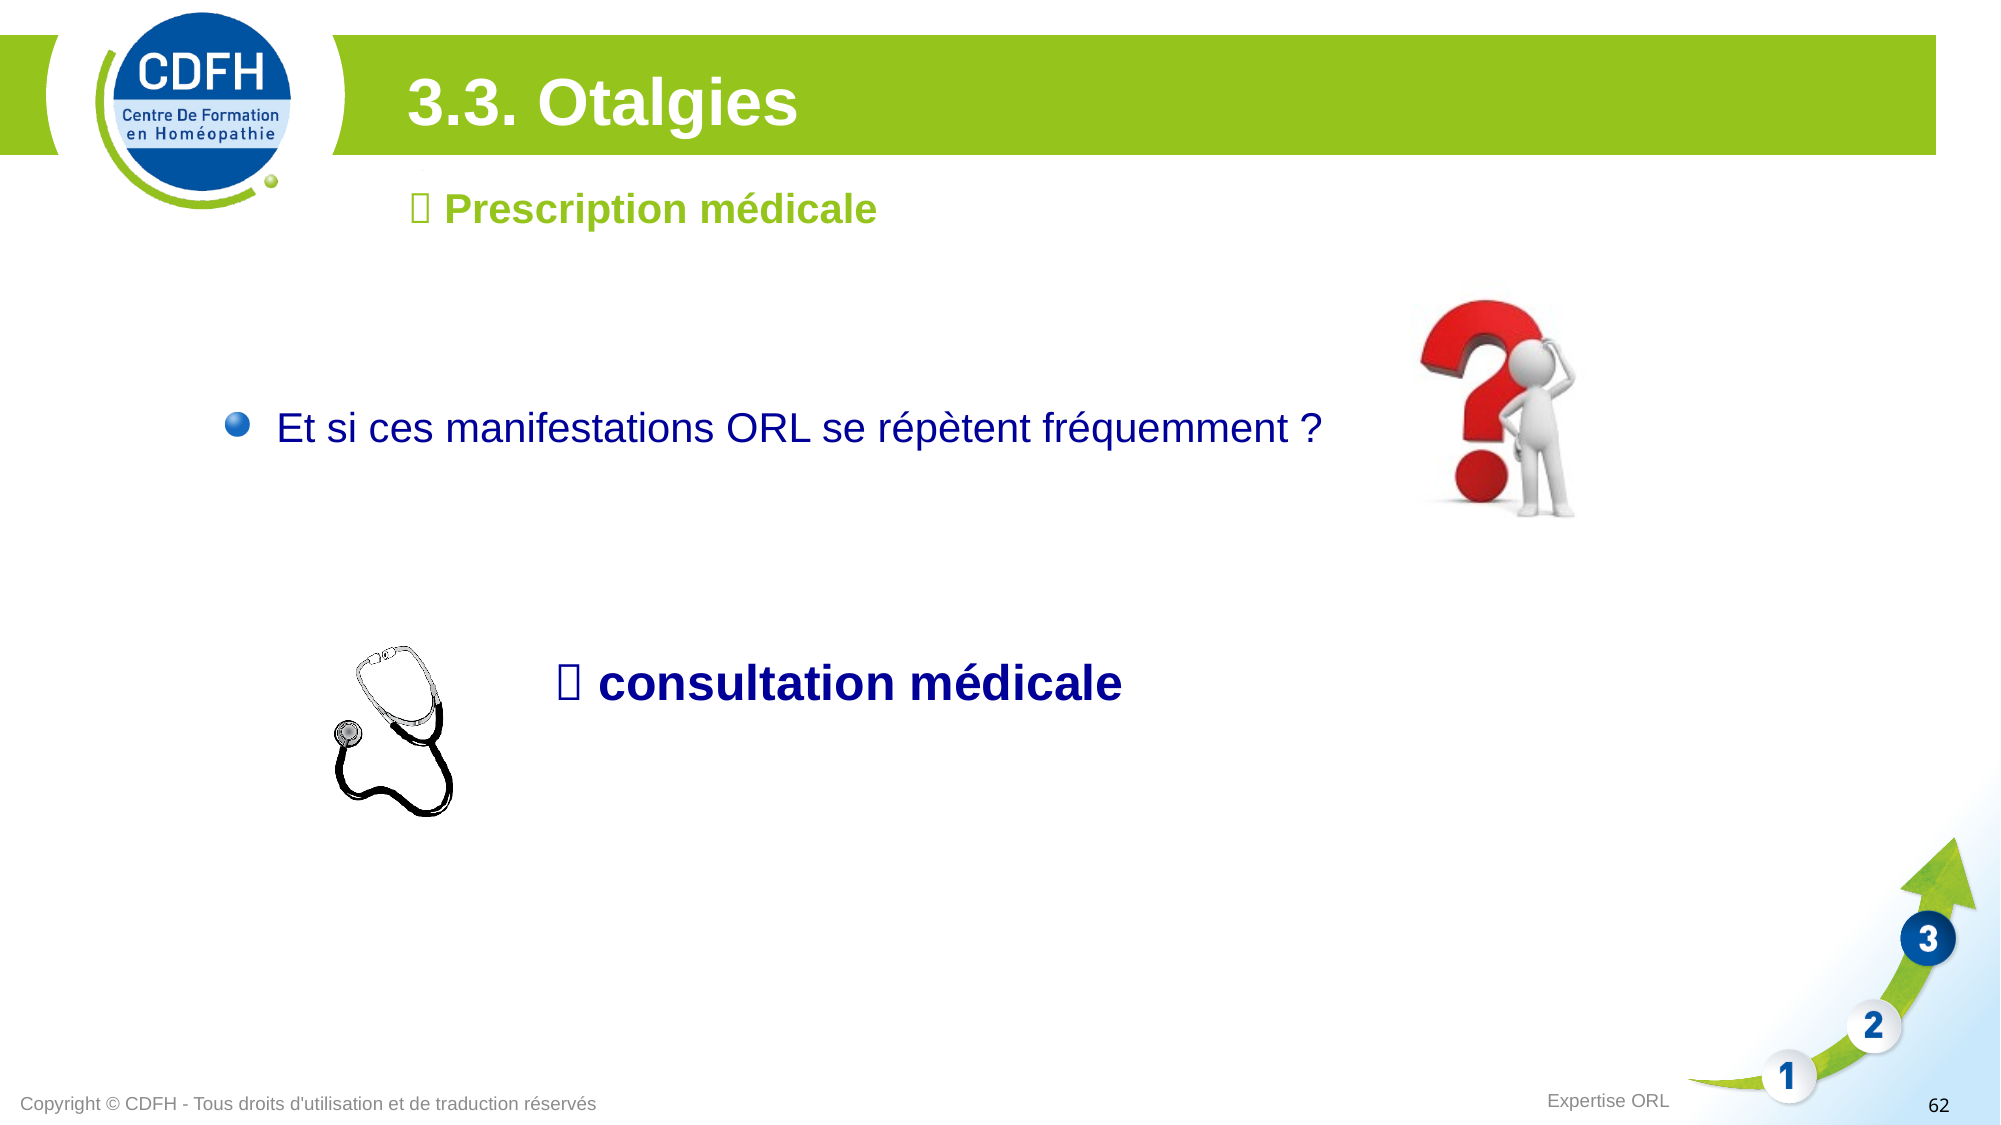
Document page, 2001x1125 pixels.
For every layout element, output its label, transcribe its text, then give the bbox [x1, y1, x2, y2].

list Et si ces manifestations ORL se répètent fréquemment ?  consultation médicale [190, 392, 1488, 875]
text_box  Prescription médicale [393, 174, 996, 240]
picture [0, 0, 2000, 1125]
text_box 3.3. Otalgies [393, 51, 1777, 147]
